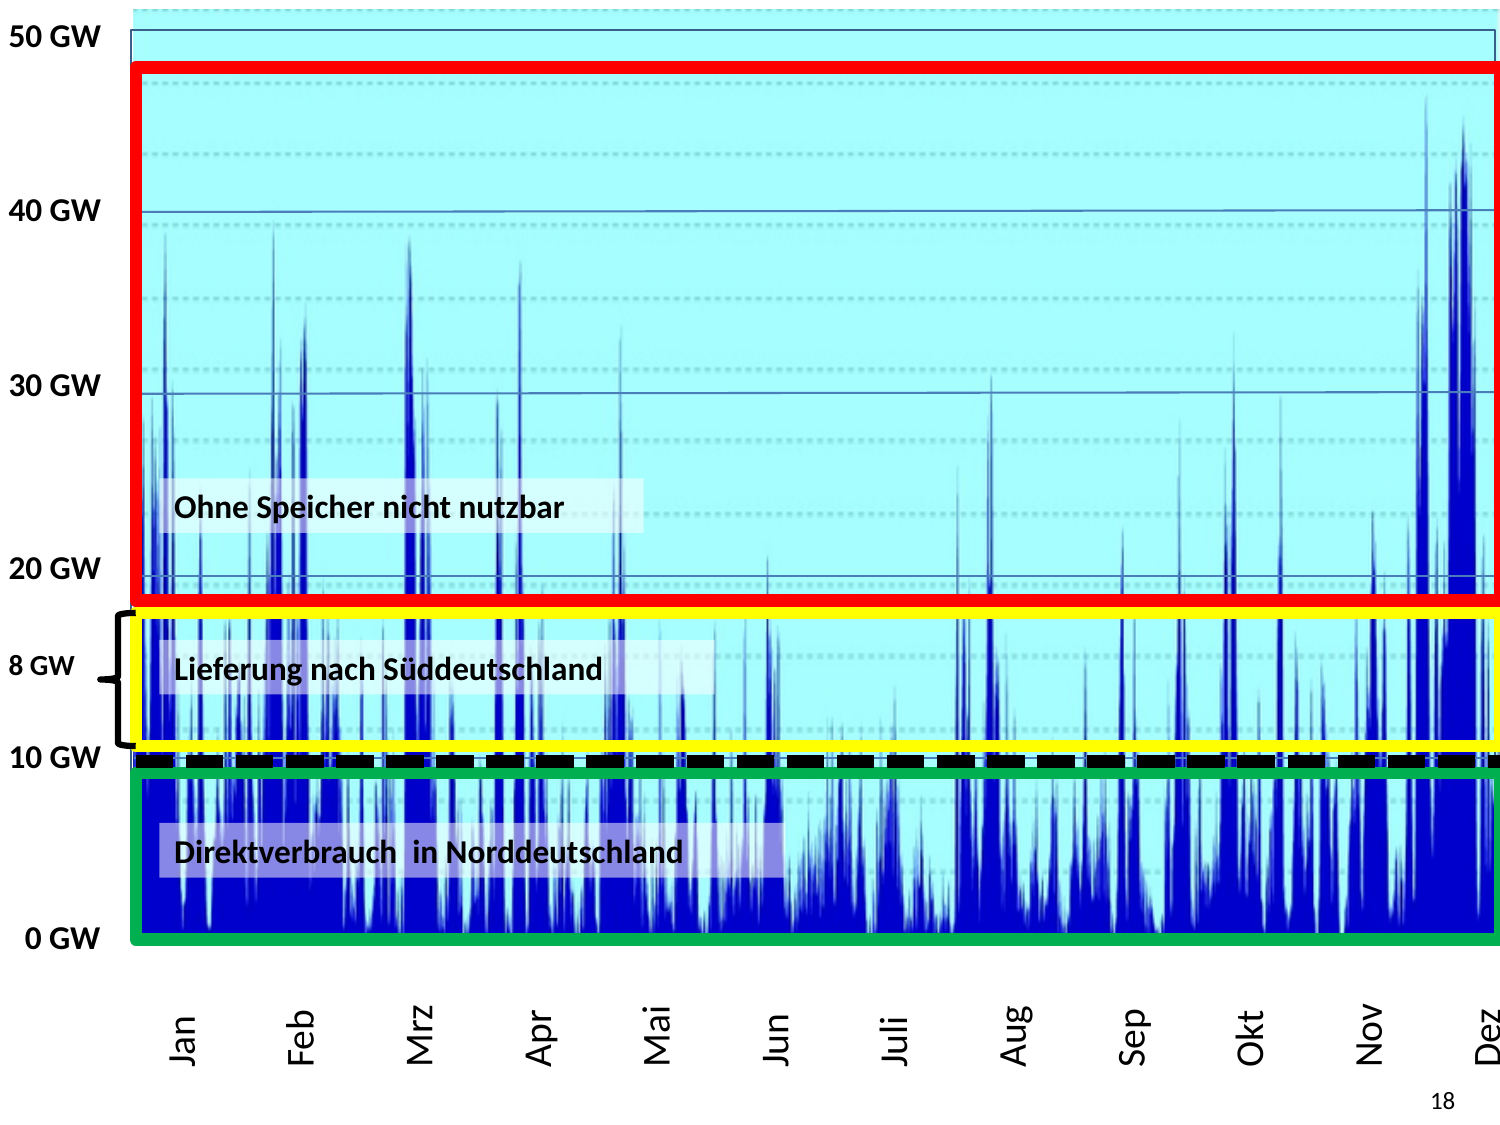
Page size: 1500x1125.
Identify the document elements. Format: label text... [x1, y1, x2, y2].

slide_number 18 [1397, 1083, 1471, 1125]
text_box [0, 6, 1500, 977]
text_box Jan Feb Mrz Apr Mai Jun Juli Aug Sep Okt Nov Dez [76, 982, 1500, 1083]
